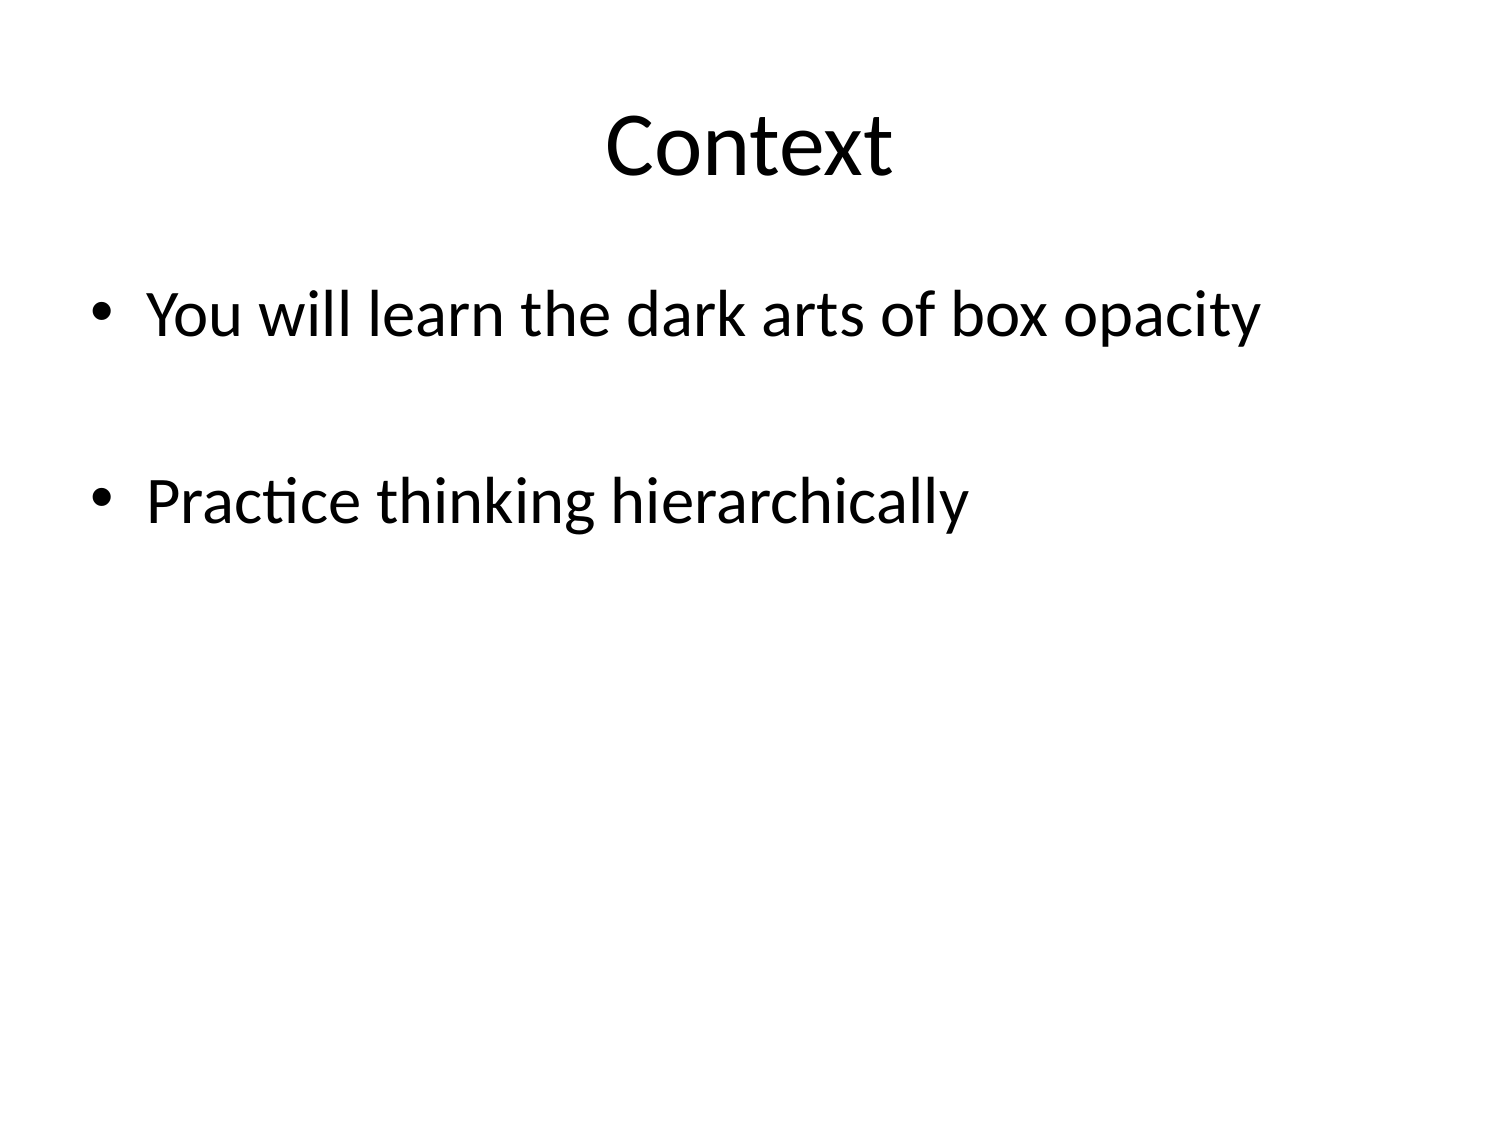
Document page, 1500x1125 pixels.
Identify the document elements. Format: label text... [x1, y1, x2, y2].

list You will learn the dark arts of box opacity Practice thinking hierarchically [75, 262, 1425, 1005]
title Context [75, 45, 1425, 233]
